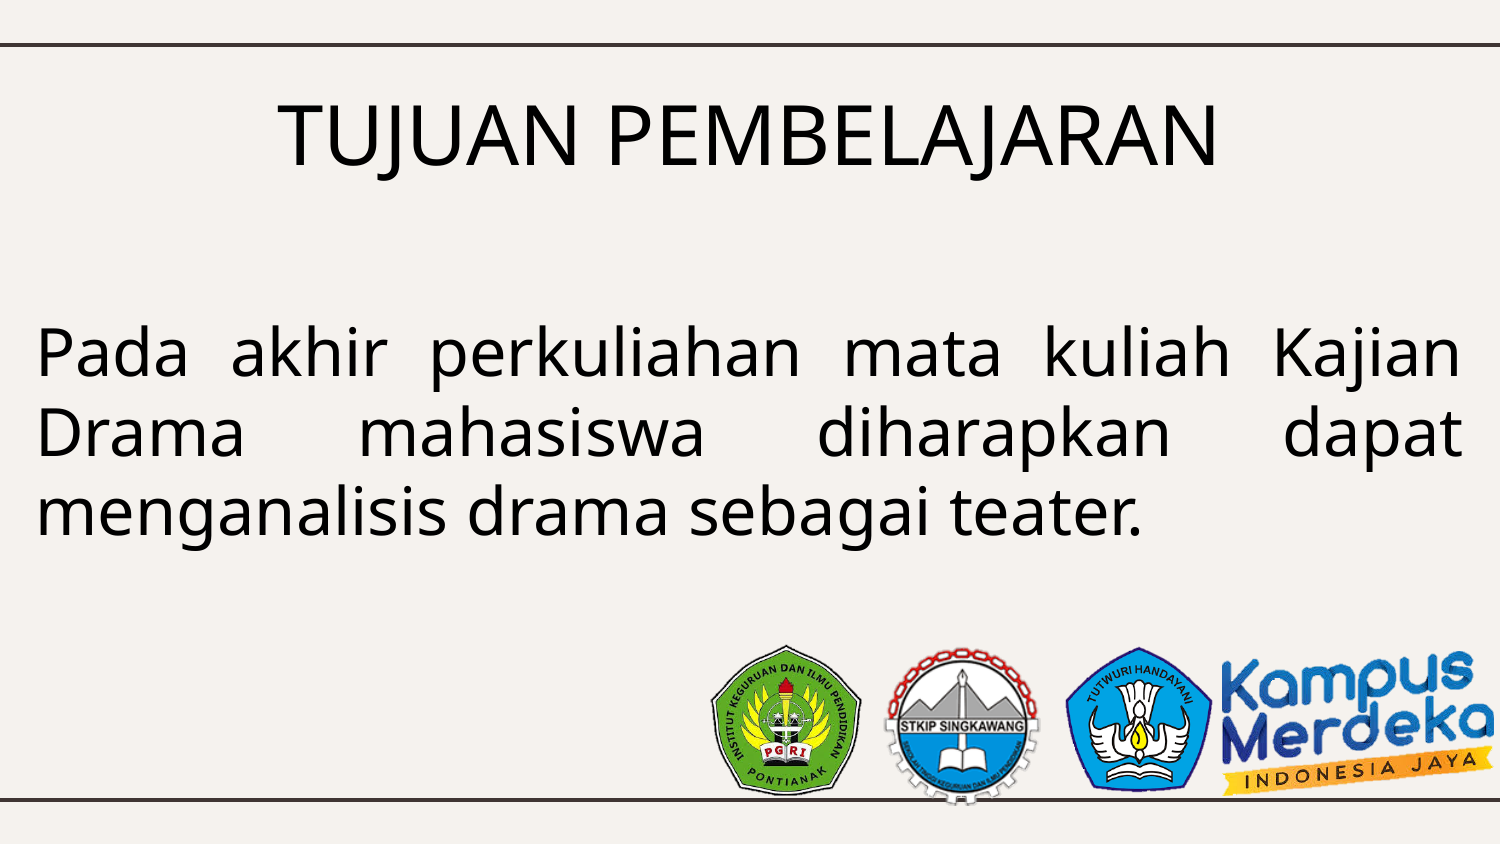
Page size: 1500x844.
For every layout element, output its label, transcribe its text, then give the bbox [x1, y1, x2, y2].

picture [870, 635, 1054, 820]
text_box Pada akhir perkuliahan mata kuliah Kajian Drama mahasiswa diharapkan dapat menganalisis drama sebagai teater. [19, 214, 1480, 645]
picture [709, 643, 863, 797]
title TUJUAN PEMBELAJARAN [0, 66, 1500, 186]
picture [1222, 651, 1494, 797]
picture [1062, 644, 1215, 797]
